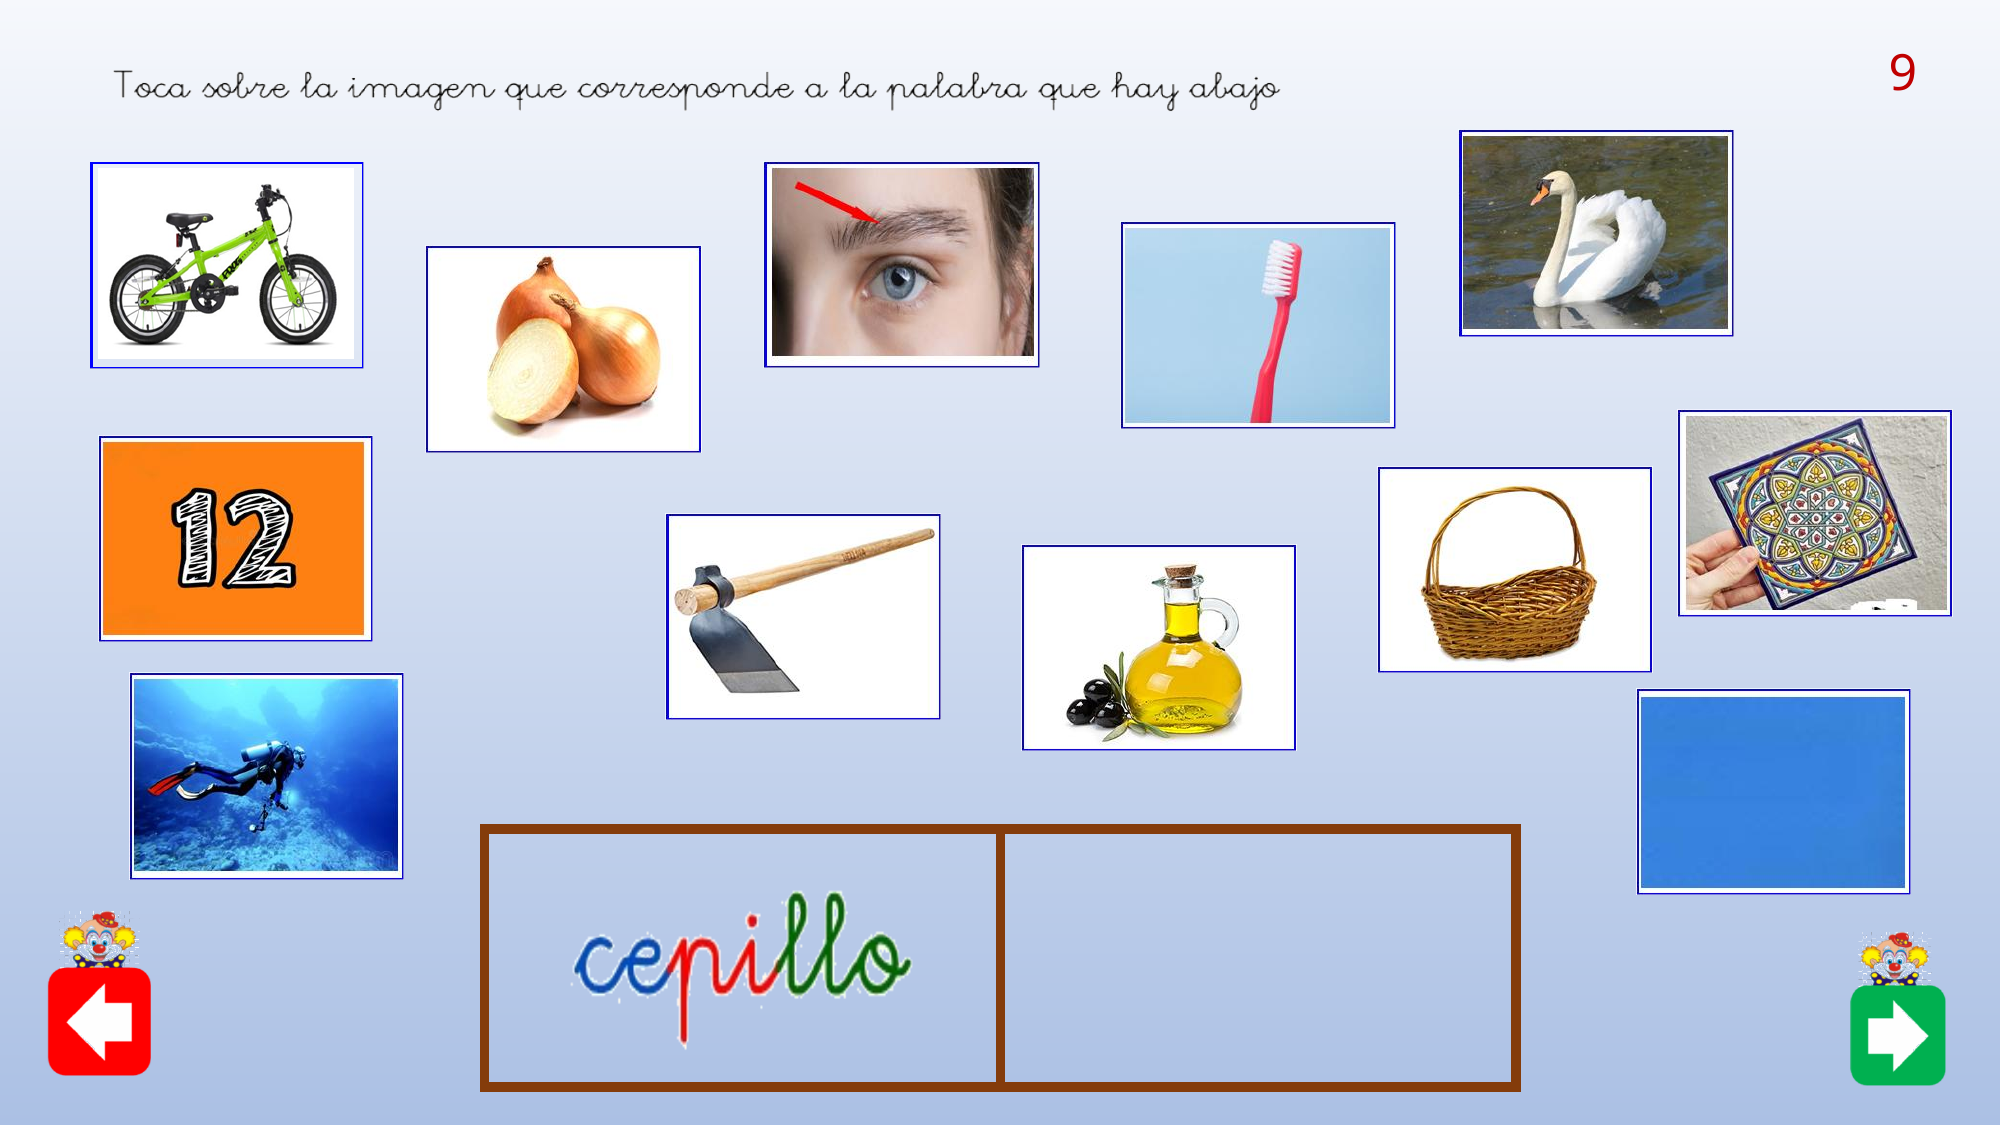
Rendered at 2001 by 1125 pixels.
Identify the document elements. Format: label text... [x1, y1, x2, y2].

picture [1636, 688, 1911, 895]
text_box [484, 829, 1516, 1088]
picture [763, 161, 1040, 368]
picture [1120, 221, 1396, 429]
picture [1677, 409, 1953, 617]
picture [98, 434, 373, 642]
picture [88, 161, 364, 369]
picture [665, 513, 941, 720]
picture [505, 851, 977, 1068]
picture [1021, 544, 1297, 751]
picture [1850, 931, 1946, 1086]
picture [106, 57, 1494, 115]
picture [129, 672, 404, 880]
picture [47, 910, 151, 1076]
picture [425, 245, 702, 453]
picture [1377, 466, 1653, 673]
text_box 9 [1859, 32, 1946, 108]
picture [1458, 129, 1734, 337]
